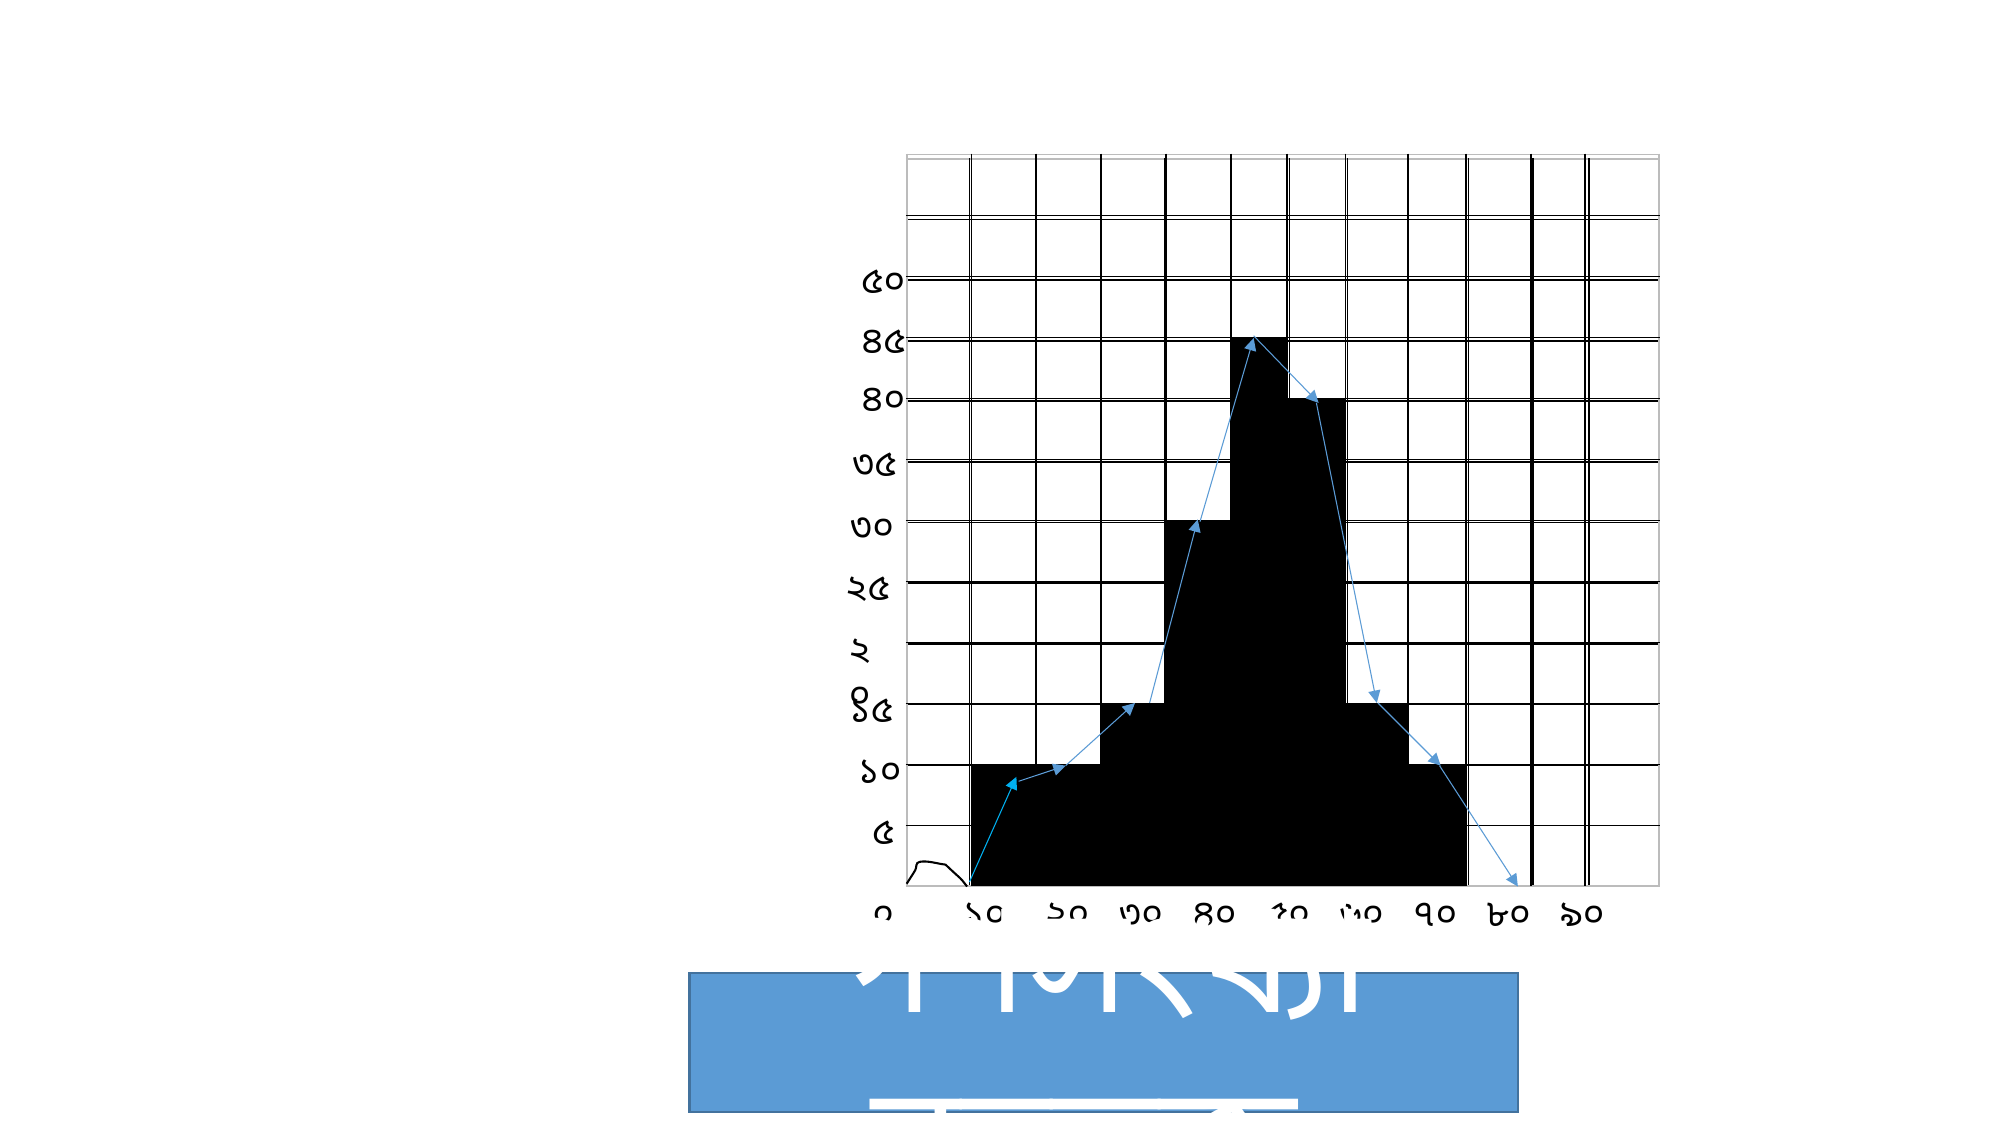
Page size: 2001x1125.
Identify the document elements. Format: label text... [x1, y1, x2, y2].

table_cell [1586, 277, 1658, 337]
table_header [1037, 155, 1100, 215]
table_cell [1532, 643, 1584, 703]
table_cell [972, 277, 1035, 335]
table_cell [1586, 826, 1658, 882]
table_cell [1518, 582, 1530, 642]
table_header [1102, 155, 1165, 215]
table_cell [1586, 643, 1658, 703]
table_cell [1586, 399, 1658, 459]
table_cell [1518, 460, 1530, 520]
table_cell [939, 277, 971, 335]
table_cell [1037, 216, 1100, 276]
table_cell [1532, 704, 1584, 764]
table_header [1409, 155, 1465, 215]
table_cell [1532, 216, 1584, 276]
table_cell [1167, 216, 1230, 276]
table_cell [1586, 460, 1658, 520]
table_header [1532, 155, 1584, 215]
table_header [1232, 155, 1286, 215]
table_cell [1518, 826, 1530, 882]
table_cell [1518, 338, 1530, 398]
table_cell [1346, 277, 1407, 335]
table_cell [1102, 277, 1165, 335]
table_cell [1532, 582, 1584, 642]
table_cell [1586, 765, 1658, 825]
table_cell [1518, 765, 1530, 825]
table_cell [972, 216, 1035, 276]
table_cell [1518, 399, 1530, 459]
table_header [1346, 155, 1407, 215]
table_cell [1586, 704, 1658, 764]
table_header [1288, 155, 1345, 215]
table_header [1586, 155, 1658, 215]
table_cell [1518, 643, 1530, 703]
table_header [908, 155, 971, 215]
table_cell [1532, 460, 1584, 520]
table_header [1467, 155, 1530, 215]
table_cell [1532, 277, 1584, 337]
table_cell [1037, 277, 1100, 335]
table_cell [1586, 521, 1658, 581]
table_cell [1518, 704, 1530, 764]
table_cell [1586, 216, 1658, 276]
text_box গণসংখ্যা বহুভুজ [688, 972, 1519, 1113]
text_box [830, 248, 939, 860]
table_cell [1288, 216, 1345, 276]
table_cell [1532, 765, 1584, 825]
table_cell [1346, 216, 1407, 276]
text_box ০ [857, 882, 888, 942]
table_cell [1532, 338, 1584, 398]
table_cell [1409, 216, 1465, 276]
table_header [972, 155, 1035, 215]
table_cell [1532, 399, 1584, 459]
table_cell [1102, 216, 1165, 276]
table_cell [1532, 826, 1584, 882]
table_cell [1532, 521, 1584, 581]
table_cell [1586, 338, 1658, 398]
table_cell [1409, 277, 1465, 335]
text_box ১০ ২০ ৩০ ৪০ ৫০ ৬০ ৭০ ৮০ ৯০ [888, 882, 1675, 942]
table_cell [1467, 277, 1530, 337]
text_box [906, 335, 1518, 887]
table_cell [1467, 216, 1530, 276]
table_cell [908, 216, 971, 276]
table_cell [1518, 521, 1530, 581]
table_cell [1232, 216, 1286, 276]
table_cell [1288, 277, 1345, 335]
table_cell [1167, 277, 1230, 335]
table_cell [1232, 277, 1286, 335]
table_cell [1586, 582, 1658, 642]
table_header [1167, 155, 1230, 215]
